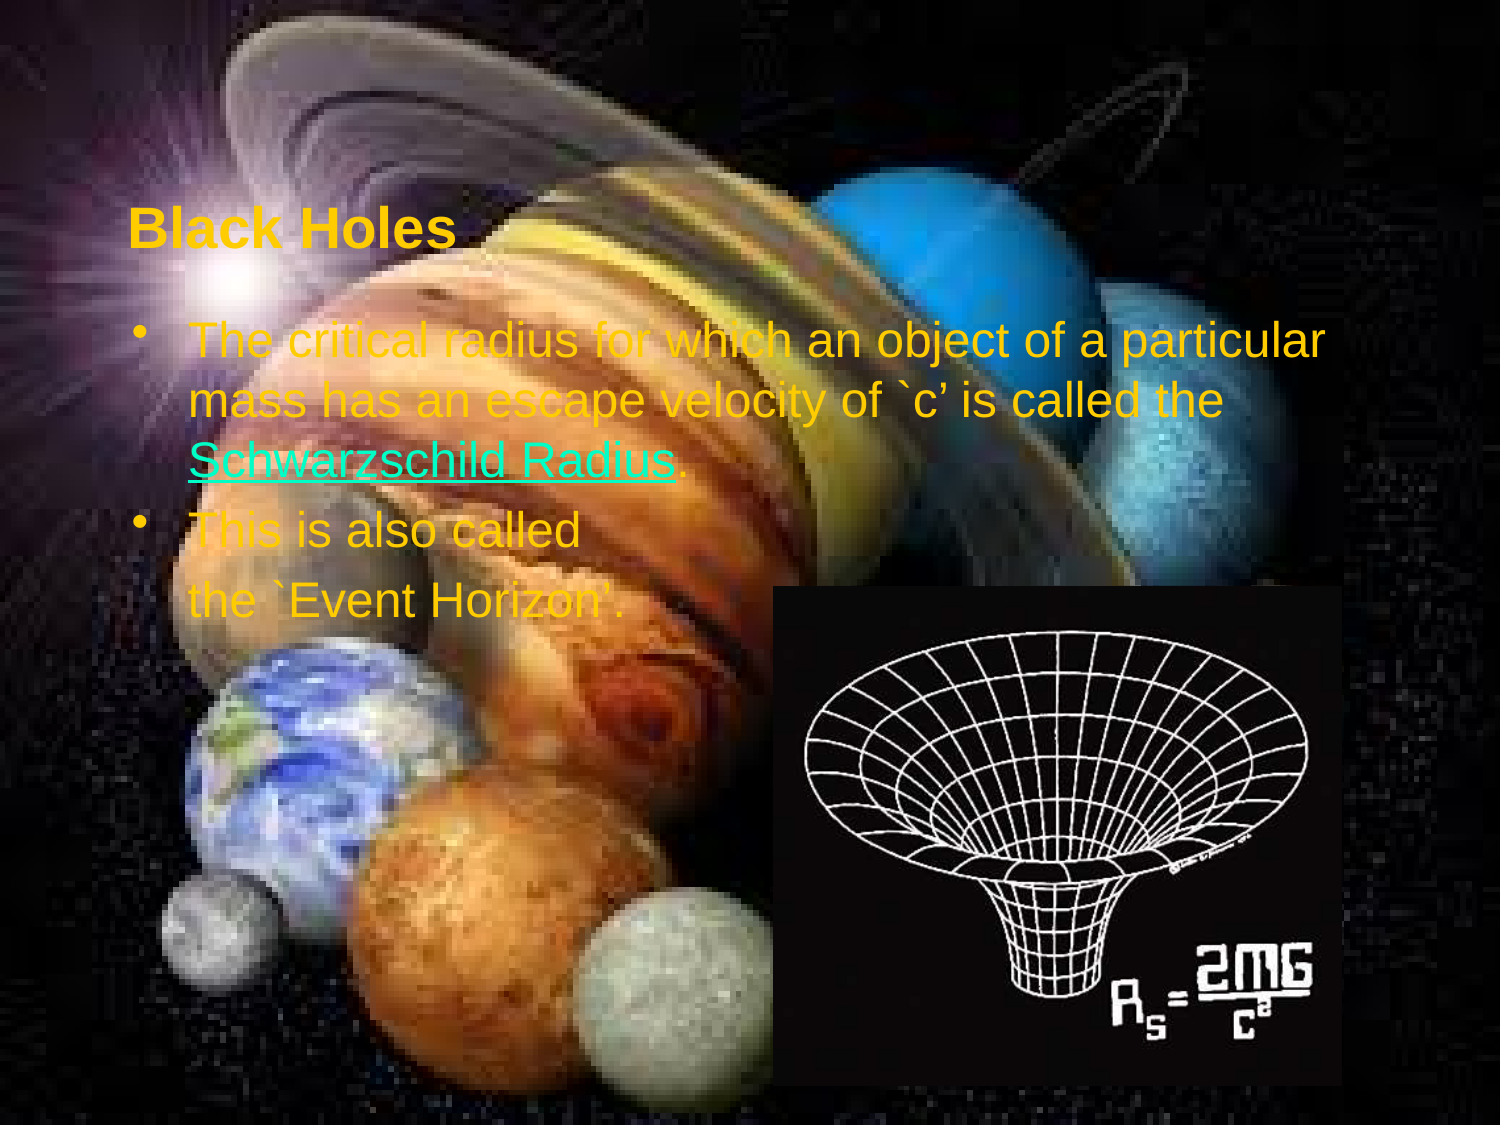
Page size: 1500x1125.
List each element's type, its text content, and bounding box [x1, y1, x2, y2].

picture [0, 0, 1500, 1125]
list The critical radius for which an object of a particular mass has an escape velocity of `c’ is called the Schwarzschild Radius. This is also called the `Event Horizon’. [116, 299, 1393, 976]
title Black Holes [111, 174, 1393, 276]
